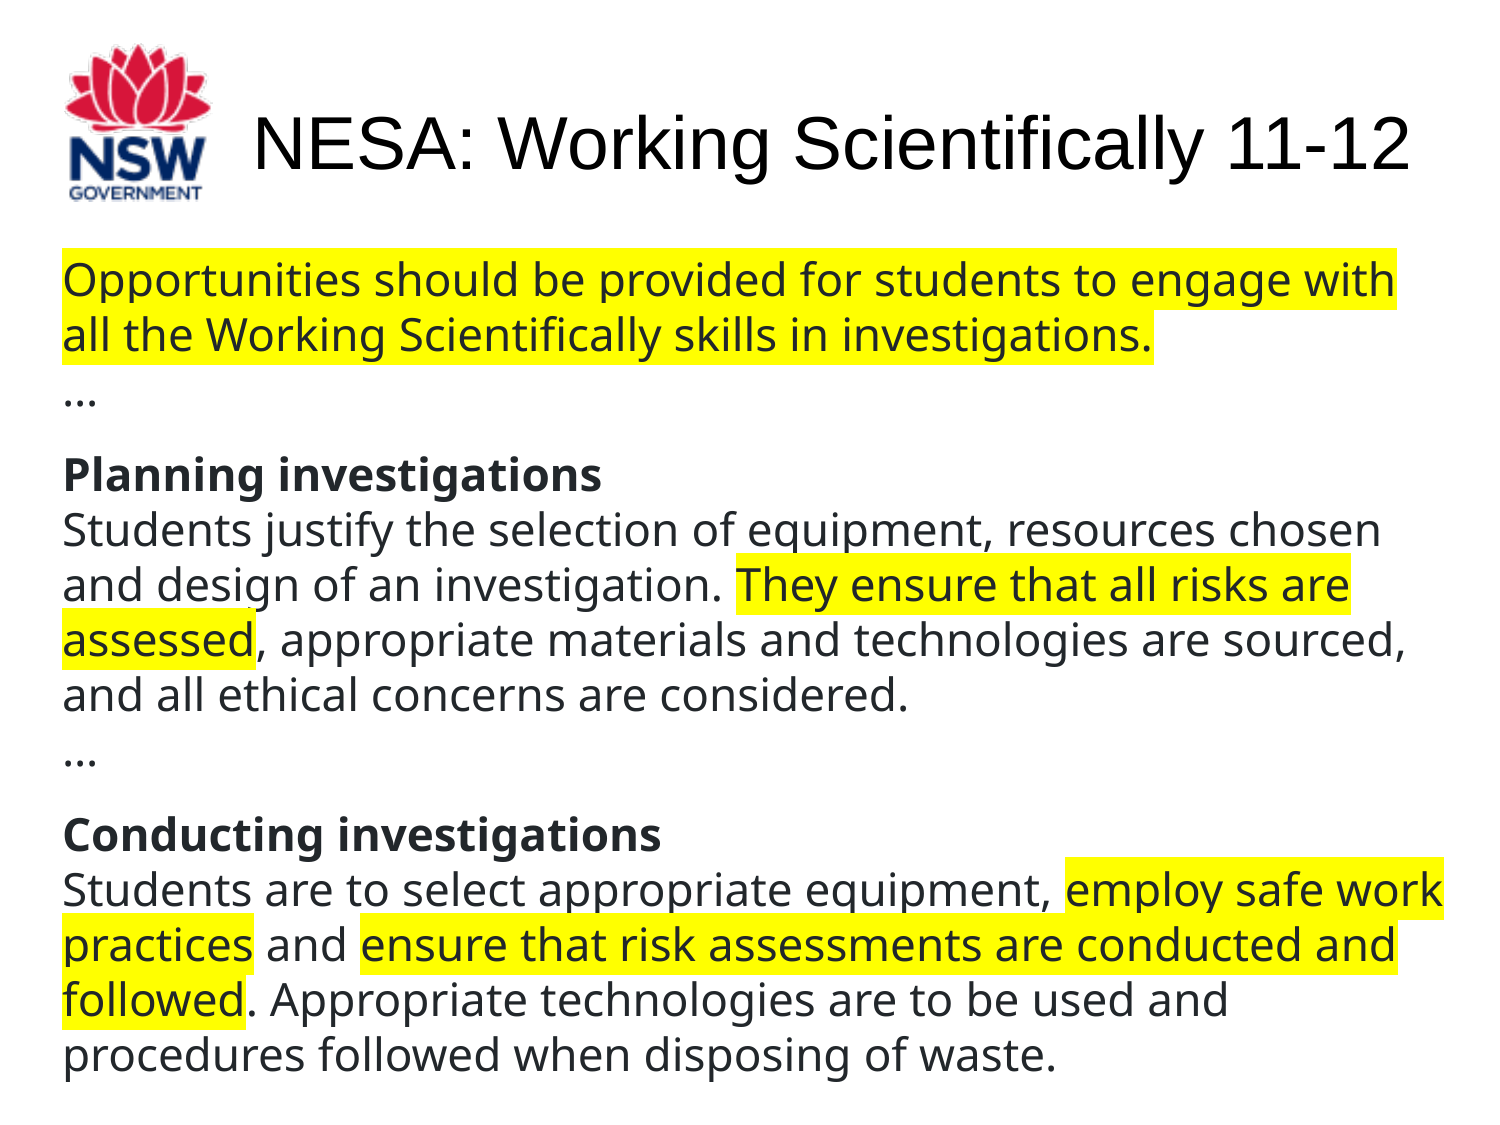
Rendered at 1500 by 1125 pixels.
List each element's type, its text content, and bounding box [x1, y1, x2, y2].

picture [64, 43, 214, 203]
text_box Opportunities should be provided for students to engage with all the Working Scientifically skills in investigations. … Planning investigations Students justify the selection of equipment, resources chosen and design of an investigation. They ensure that all risks are assessed, appropriate materials and technologies are sourced, and all ethical concerns are considered. … Conducting investigations Students are to select appropriate equipment, employ safe work practices and ensure that risk assessments are conducted and followed. Appropriate technologies are to be used and procedures followed when disposing of waste. [47, 243, 1471, 1088]
title NESA: Working Scientifically 11-12 [218, 97, 1500, 182]
